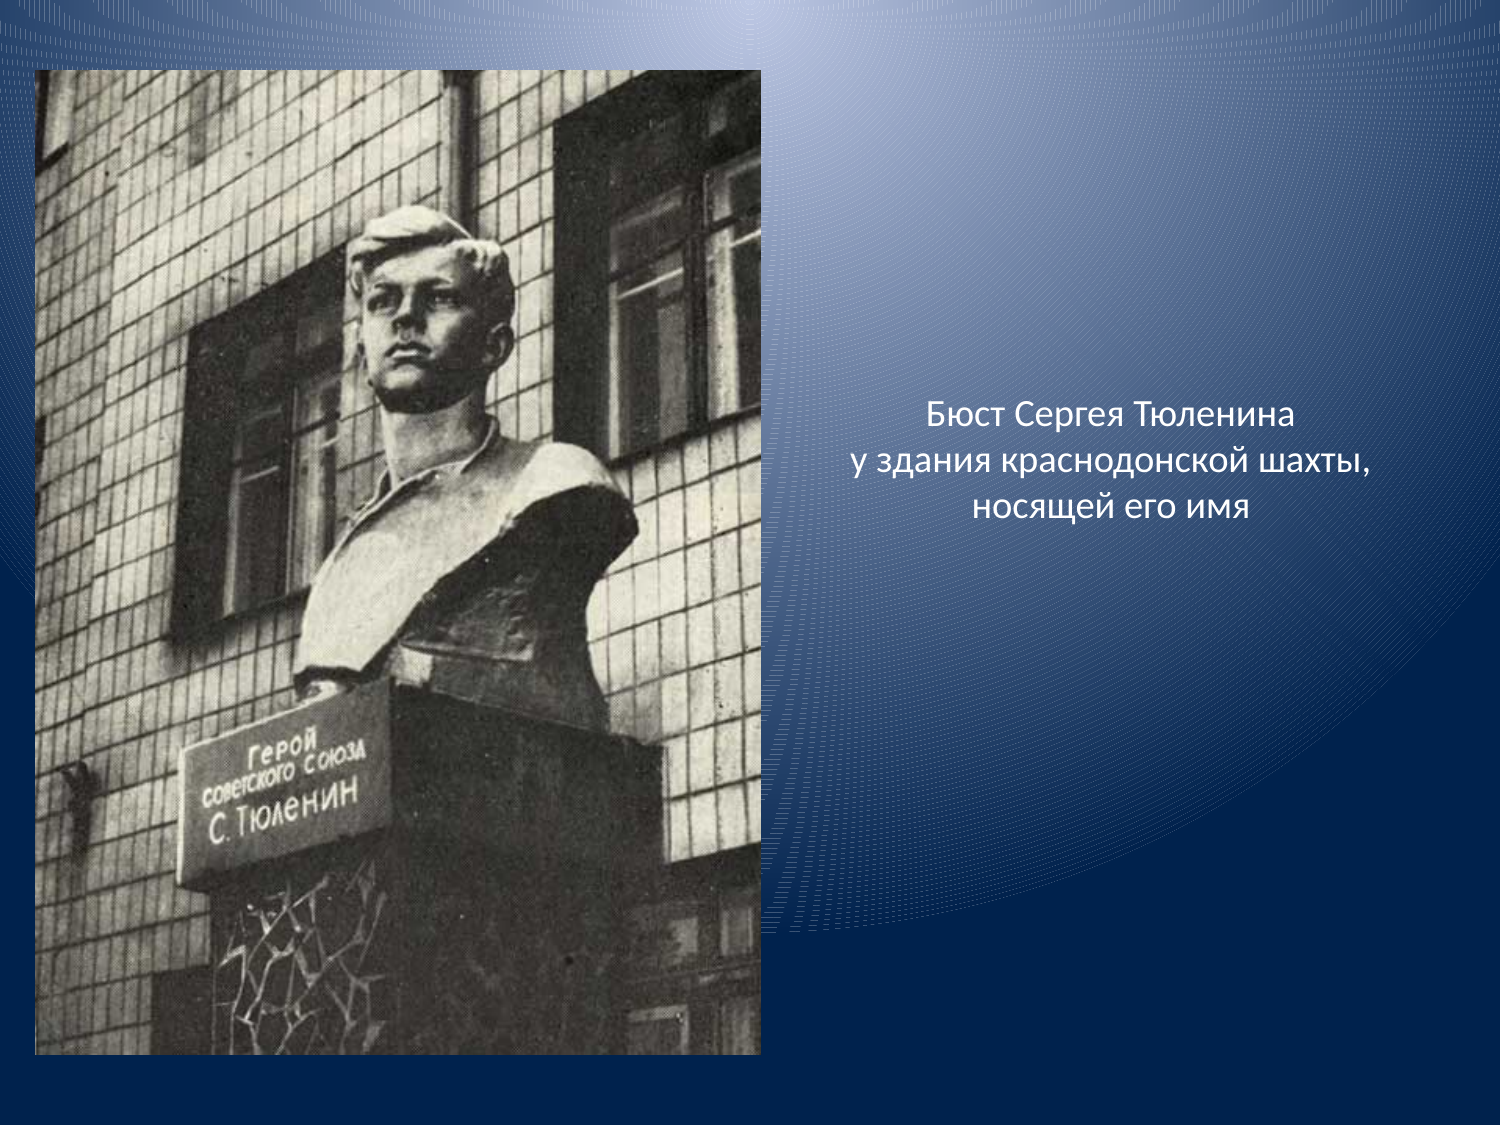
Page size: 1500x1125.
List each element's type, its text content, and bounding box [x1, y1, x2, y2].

title Бюст Сергея Тюленина у здания краснодонской шахты, носящей его имя [820, 363, 1402, 551]
picture [34, 70, 761, 1055]
